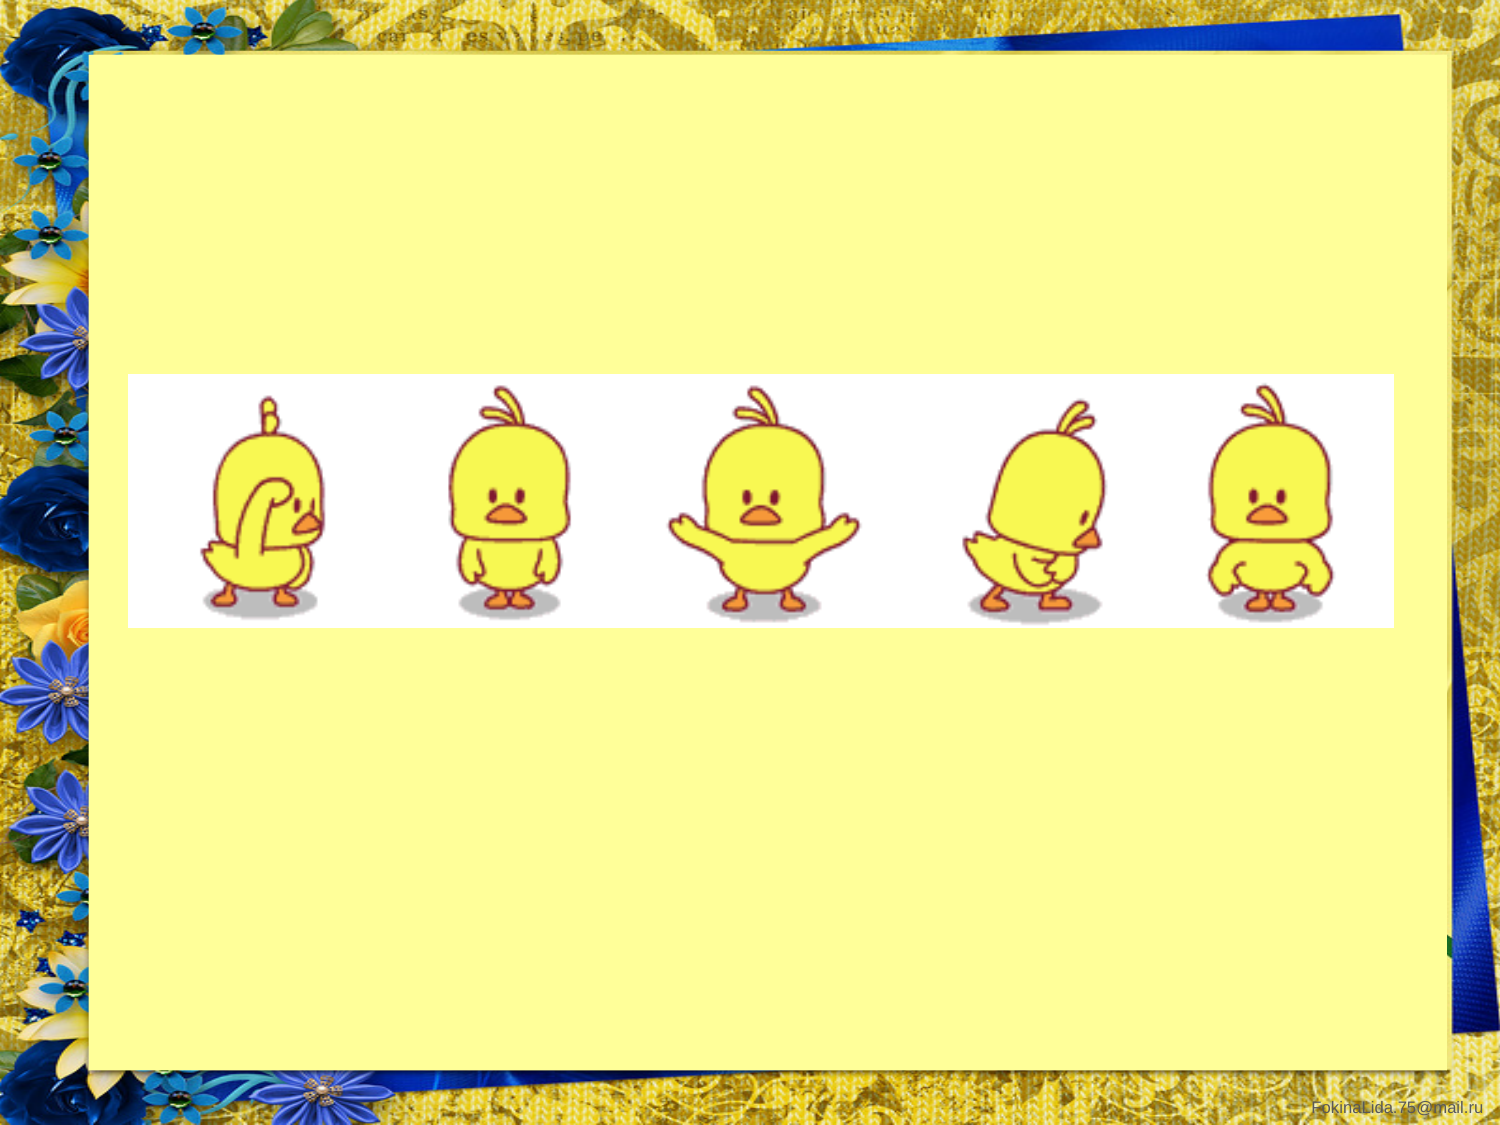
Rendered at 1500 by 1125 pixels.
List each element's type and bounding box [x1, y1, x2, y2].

list [128, 374, 1395, 629]
picture [0, 0, 1500, 1125]
